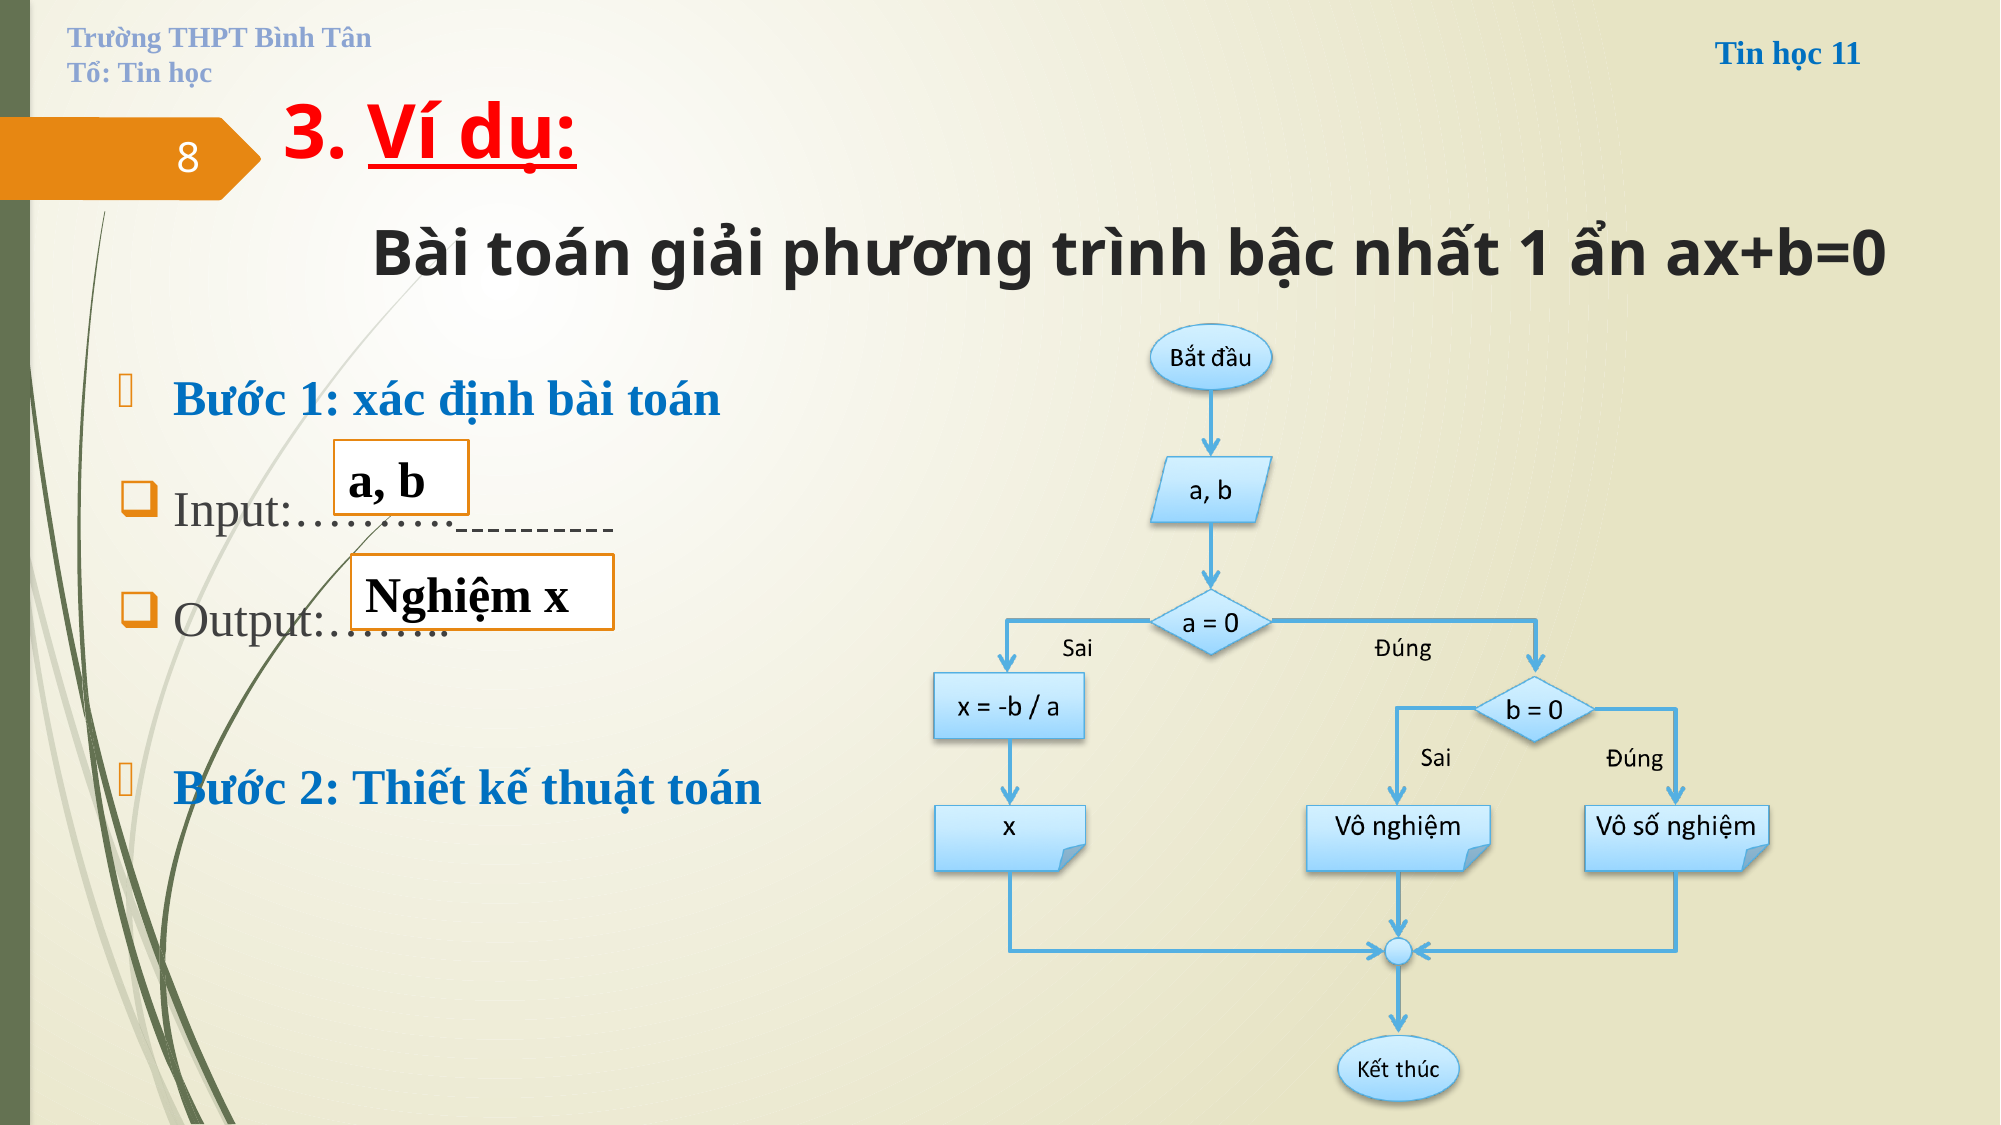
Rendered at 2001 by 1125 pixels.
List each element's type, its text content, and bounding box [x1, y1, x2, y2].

text_box 3. Ví dụ: [268, 75, 1731, 186]
text_box Bước 2: Thiết kế thuật toán [102, 716, 822, 1065]
text_box Nghiệm x [350, 553, 615, 631]
picture [926, 321, 1781, 1113]
slide_number 8 [87, 129, 216, 190]
footer Trường THPT Bình Tân Tổ: Tin học [51, 23, 1302, 84]
text_box a, b [333, 439, 470, 516]
title Bài toán giải phương trình bậc nhất 1 ẩn ax+b=0 [355, 205, 1973, 312]
list Bước 1: xác định bài toán Input:………. Output:…….. [102, 327, 757, 676]
